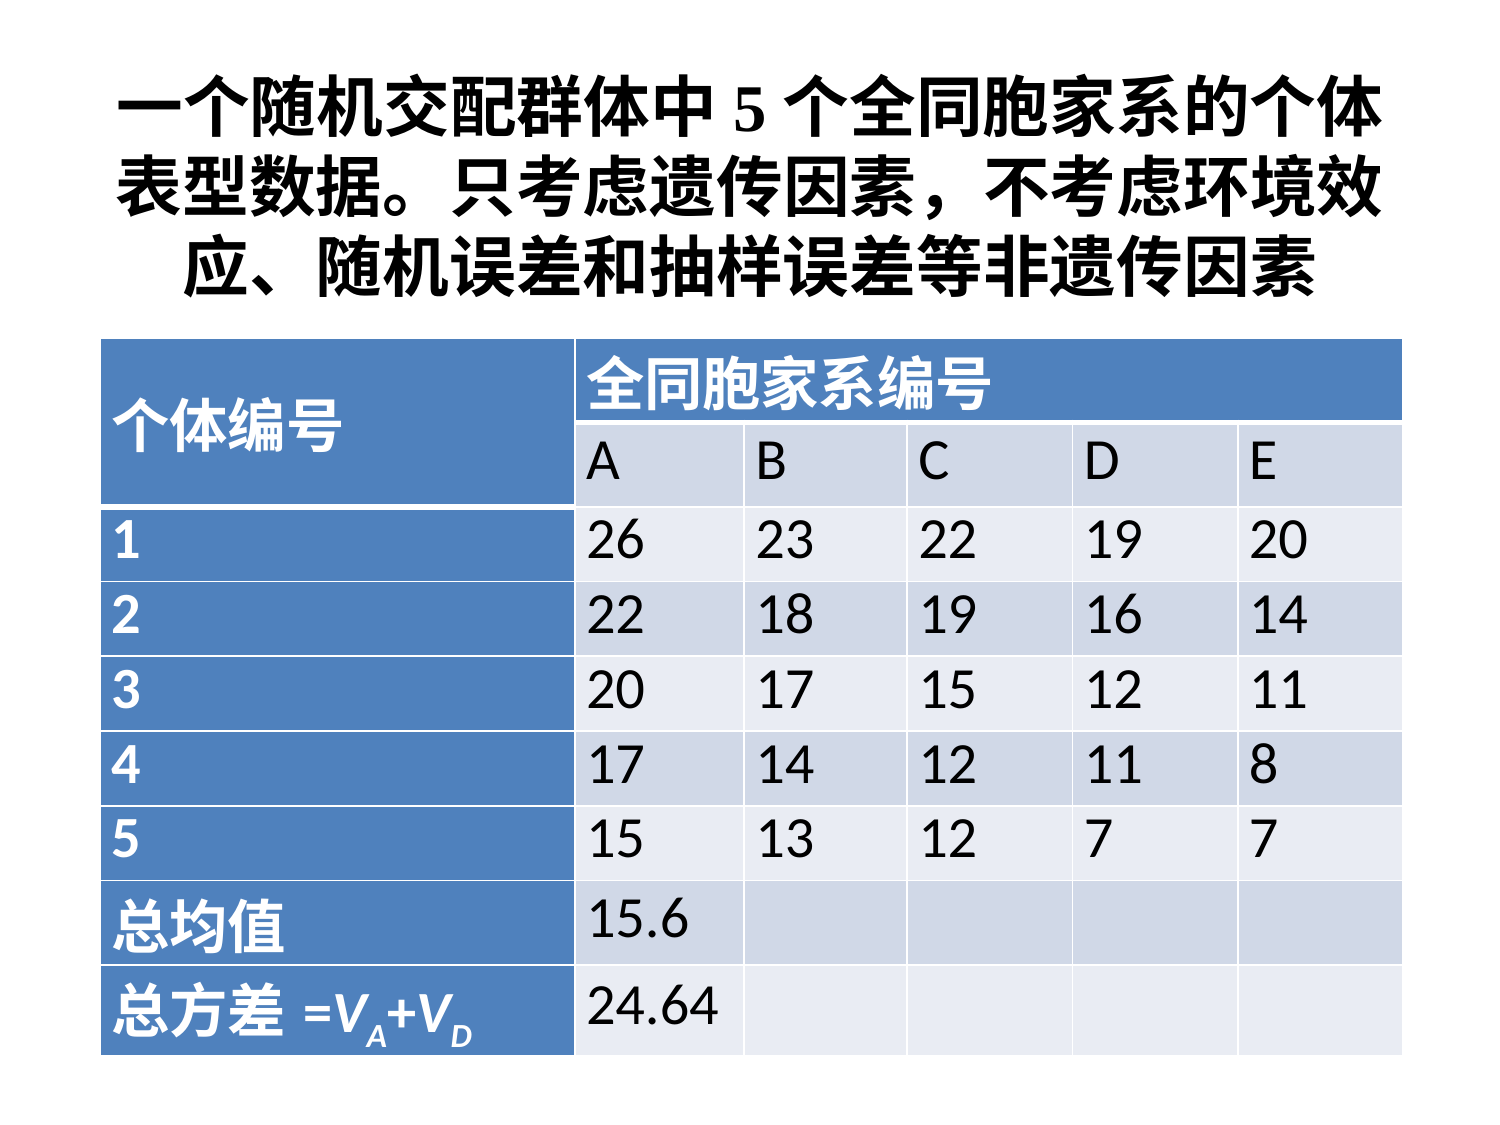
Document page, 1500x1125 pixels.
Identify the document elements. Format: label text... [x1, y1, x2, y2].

table_cell B [745, 425, 906, 506]
table_cell 7 [1073, 807, 1237, 880]
table_cell 19 [1073, 508, 1237, 581]
table_cell 12 [1073, 657, 1237, 730]
table_cell [908, 881, 1072, 964]
table_cell 14 [1239, 582, 1402, 655]
table_cell 20 [1239, 508, 1402, 581]
table_cell [1073, 966, 1237, 1055]
table_cell 总均值 [101, 881, 574, 964]
table_cell 15.6 [576, 881, 743, 964]
table_cell 3 [101, 657, 574, 730]
table_cell 14 [745, 732, 906, 805]
table_cell A [576, 425, 743, 506]
table_cell 17 [745, 657, 906, 730]
table_cell C [908, 425, 1072, 506]
table_cell 18 [745, 582, 906, 655]
table_header 个体编号 [101, 339, 574, 504]
table_cell 11 [1239, 657, 1402, 730]
table_cell 22 [908, 508, 1072, 581]
table_cell 5 [101, 807, 574, 880]
table_cell 26 [576, 508, 743, 581]
table_cell 19 [908, 582, 1072, 655]
table_cell 4 [101, 732, 574, 805]
table_cell D [1073, 425, 1237, 506]
table_cell 2 [101, 582, 574, 655]
table_cell 总方差=VA+VD [101, 966, 574, 1055]
table_cell 12 [908, 732, 1072, 805]
title 一个随机交配群体中5个全同胞家系的个体表型数据。只考虑遗传因素，不考虑环境效应、随机误差和抽样误差等非遗传因素 [75, 54, 1425, 315]
table_cell 24.64 [576, 966, 743, 1055]
table_cell 22 [576, 582, 743, 655]
table_cell 7 [1239, 807, 1402, 880]
table_cell 13 [745, 807, 906, 880]
table_cell [1239, 881, 1402, 964]
table_cell E [1239, 425, 1402, 506]
table_cell 1 [101, 510, 574, 581]
table_cell [908, 966, 1072, 1055]
table_cell 23 [745, 508, 906, 581]
table_header 全同胞家系编号 [576, 339, 1402, 420]
table_cell [1073, 881, 1237, 964]
table_cell 17 [576, 732, 743, 805]
table_cell 15 [576, 807, 743, 880]
table_cell [1239, 966, 1402, 1055]
table_cell [745, 881, 906, 964]
table_cell 12 [908, 807, 1072, 880]
table_cell 11 [1073, 732, 1237, 805]
table_cell 15 [908, 657, 1072, 730]
table_cell 20 [576, 657, 743, 730]
table_cell 16 [1073, 582, 1237, 655]
table_cell [745, 966, 906, 1055]
table_cell 8 [1239, 732, 1402, 805]
